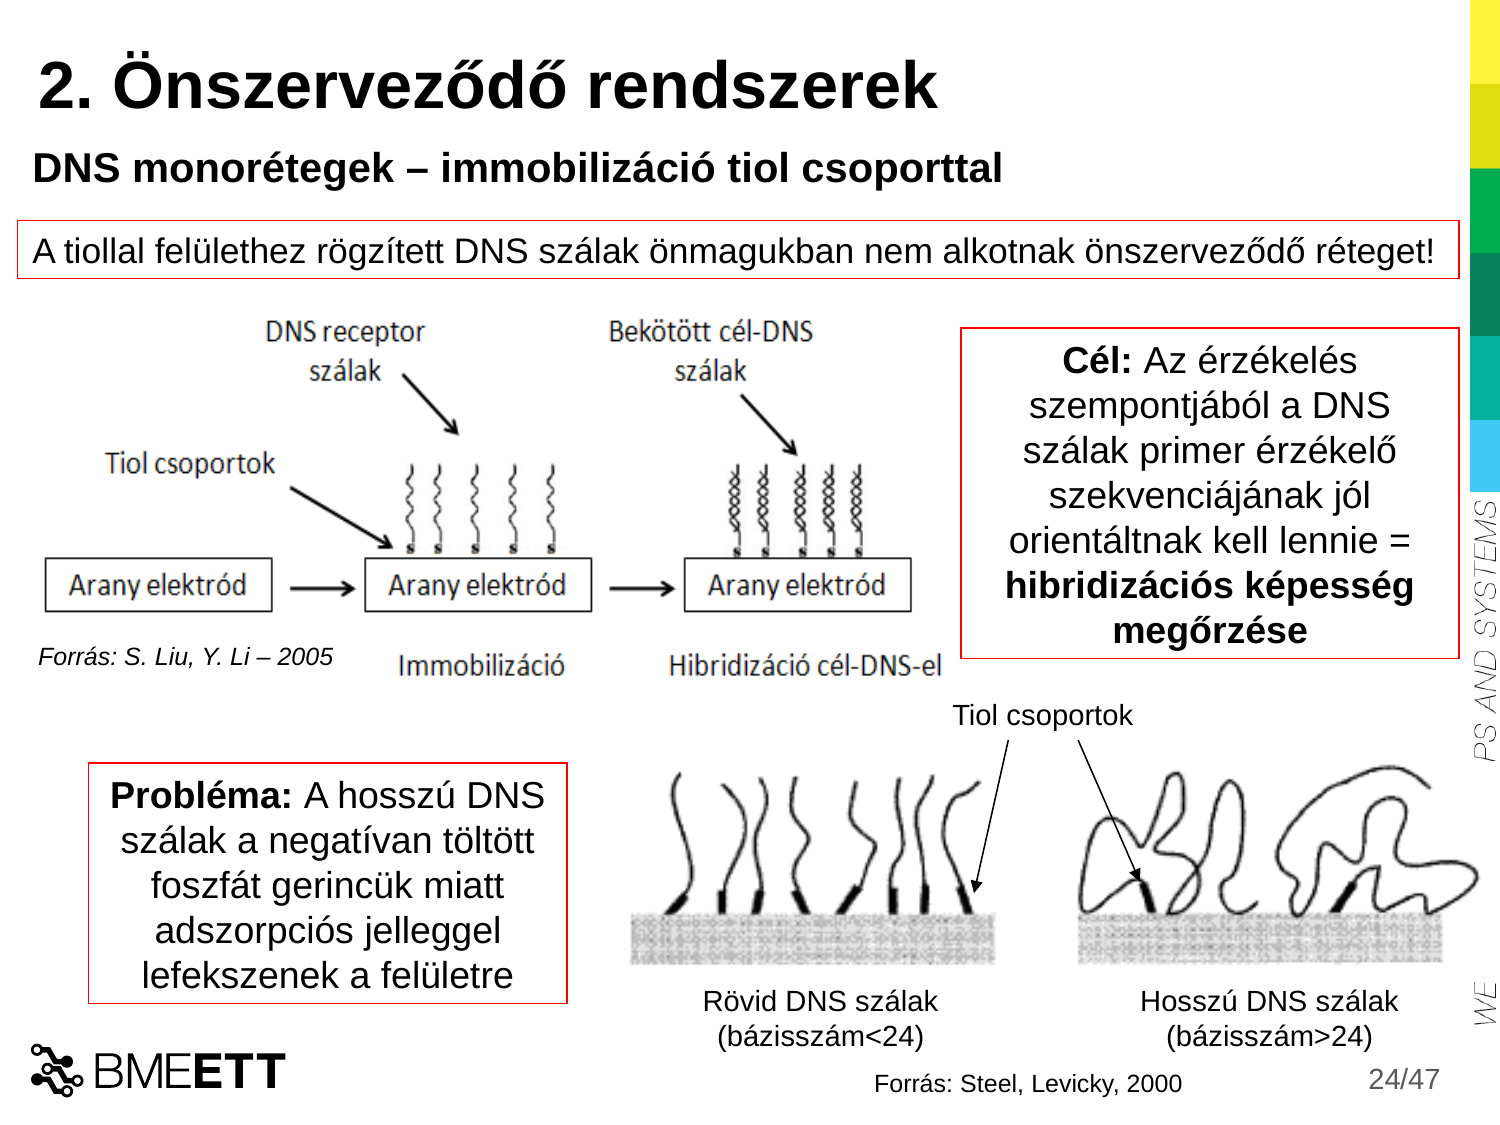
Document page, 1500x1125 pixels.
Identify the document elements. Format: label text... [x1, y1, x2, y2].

text_box A tiollal felülethez rögzített DNS szálak önmagukban nem alkotnak önszerveződő réteget! [17, 220, 1459, 279]
picture [619, 0, 1500, 1032]
text_box Tiol csoportok [937, 688, 1210, 740]
text_box Rövid DNS szálak (bázisszám<24)‏ [655, 990, 987, 1060]
text_box Forrás: Steel, Levicky, 2000 [859, 1060, 1258, 1106]
picture [23, 304, 950, 700]
title 2. Önszerveződő rendszerek [23, 0, 1374, 177]
text_box Hosszú DNS szálak (bázisszám>24)‏ [1104, 990, 1436, 1060]
text_box Probléma: A hosszú DNS szálak a negatívan töltött foszfát gerincük miatt adszorpciós jelleggel lefekszenek a felületre [88, 763, 568, 1004]
text_box DNS monorétegek – immobilizáció tiol csoporttal [17, 101, 1368, 231]
text_box Cél: Az érzékelés szempontjából a DNS szálak primer érzékelő szekvenciájának jól orientáltnak kell lennie = hibridizációs képesség megőrzése [961, 328, 1459, 659]
slide_number 24 [1204, 1060, 1416, 1108]
